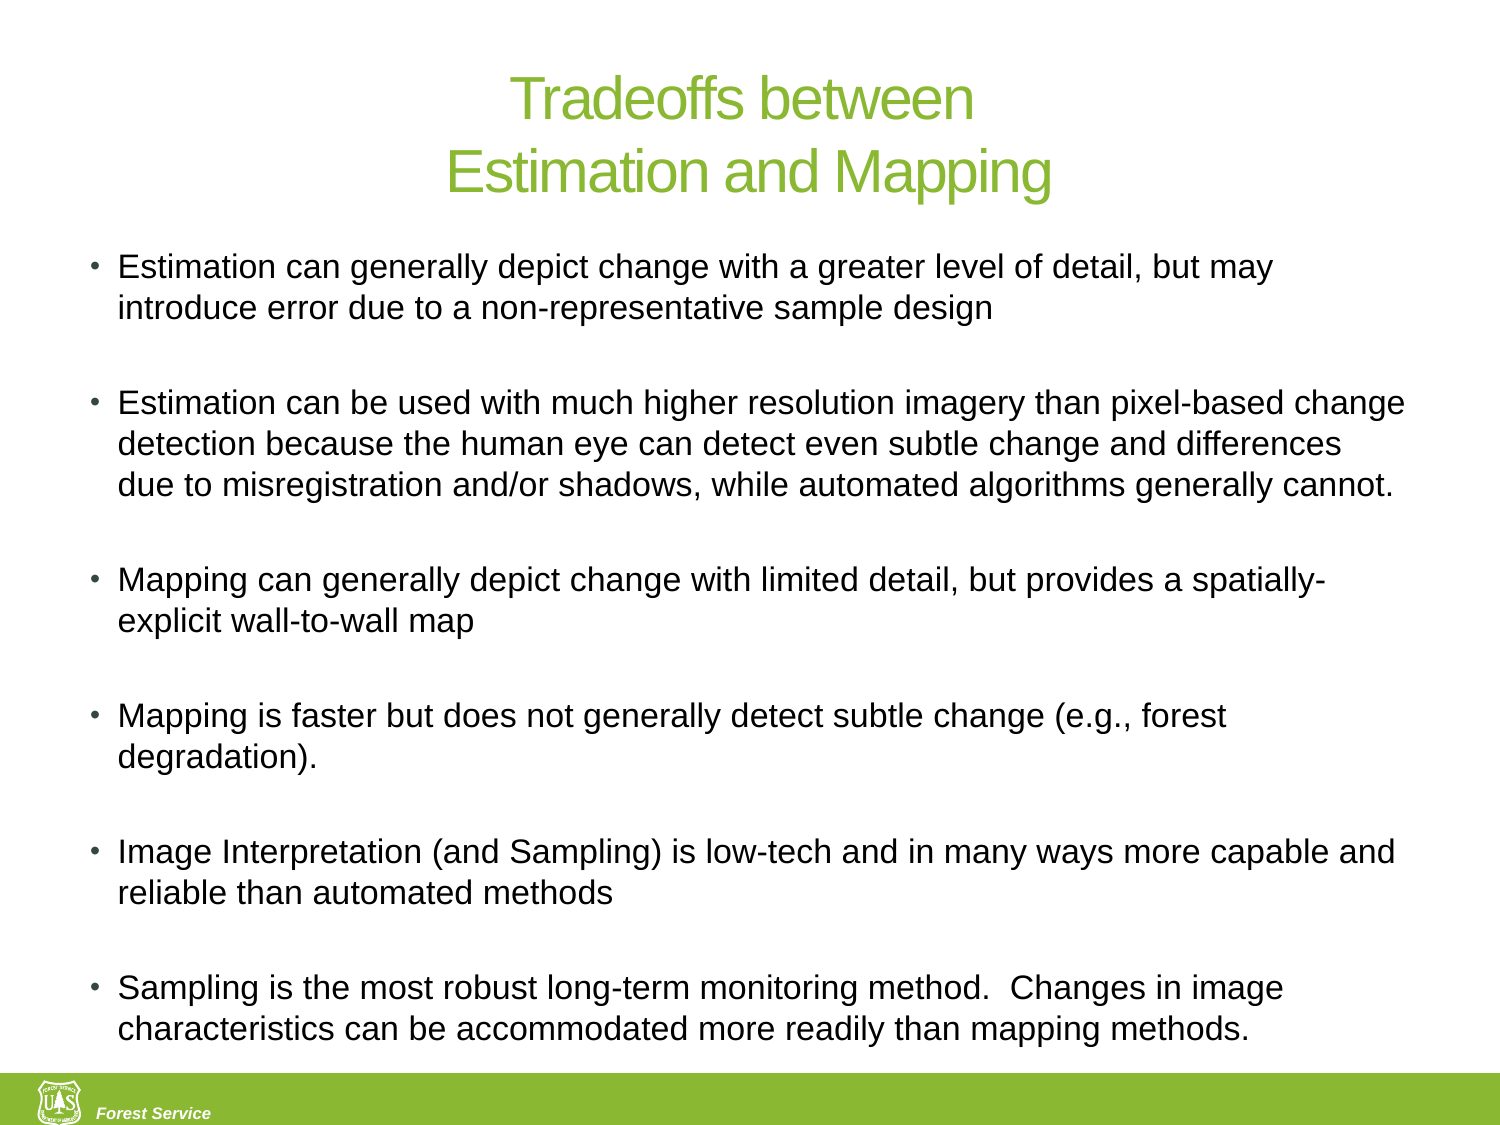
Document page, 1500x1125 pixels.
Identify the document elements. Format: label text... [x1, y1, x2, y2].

list Estimation can generally depict change with a greater level of detail, but may introduce error due to a non-representative sample design Estimation can be used with much higher resolution imagery than pixel-based change detection because the human eye can detect even subtle change and differences due to misregistration and/or shadows, while automated algorithms generally cannot. Mapping can generally depict change with limited detail, but provides a spatially-explicit wall-to-wall map Mapping is faster but does not generally detect subtle change (e.g., forest degradation). Image Interpretation (and Sampling) is low-tech and in many ways more capable and reliable than automated methods Sampling is the most robust long-term monitoring method. Changes in image characteristics can be accommodated more readily than mapping methods. [75, 237, 1425, 1063]
title Tradeoffs between Estimation and Mapping [75, 50, 1425, 213]
